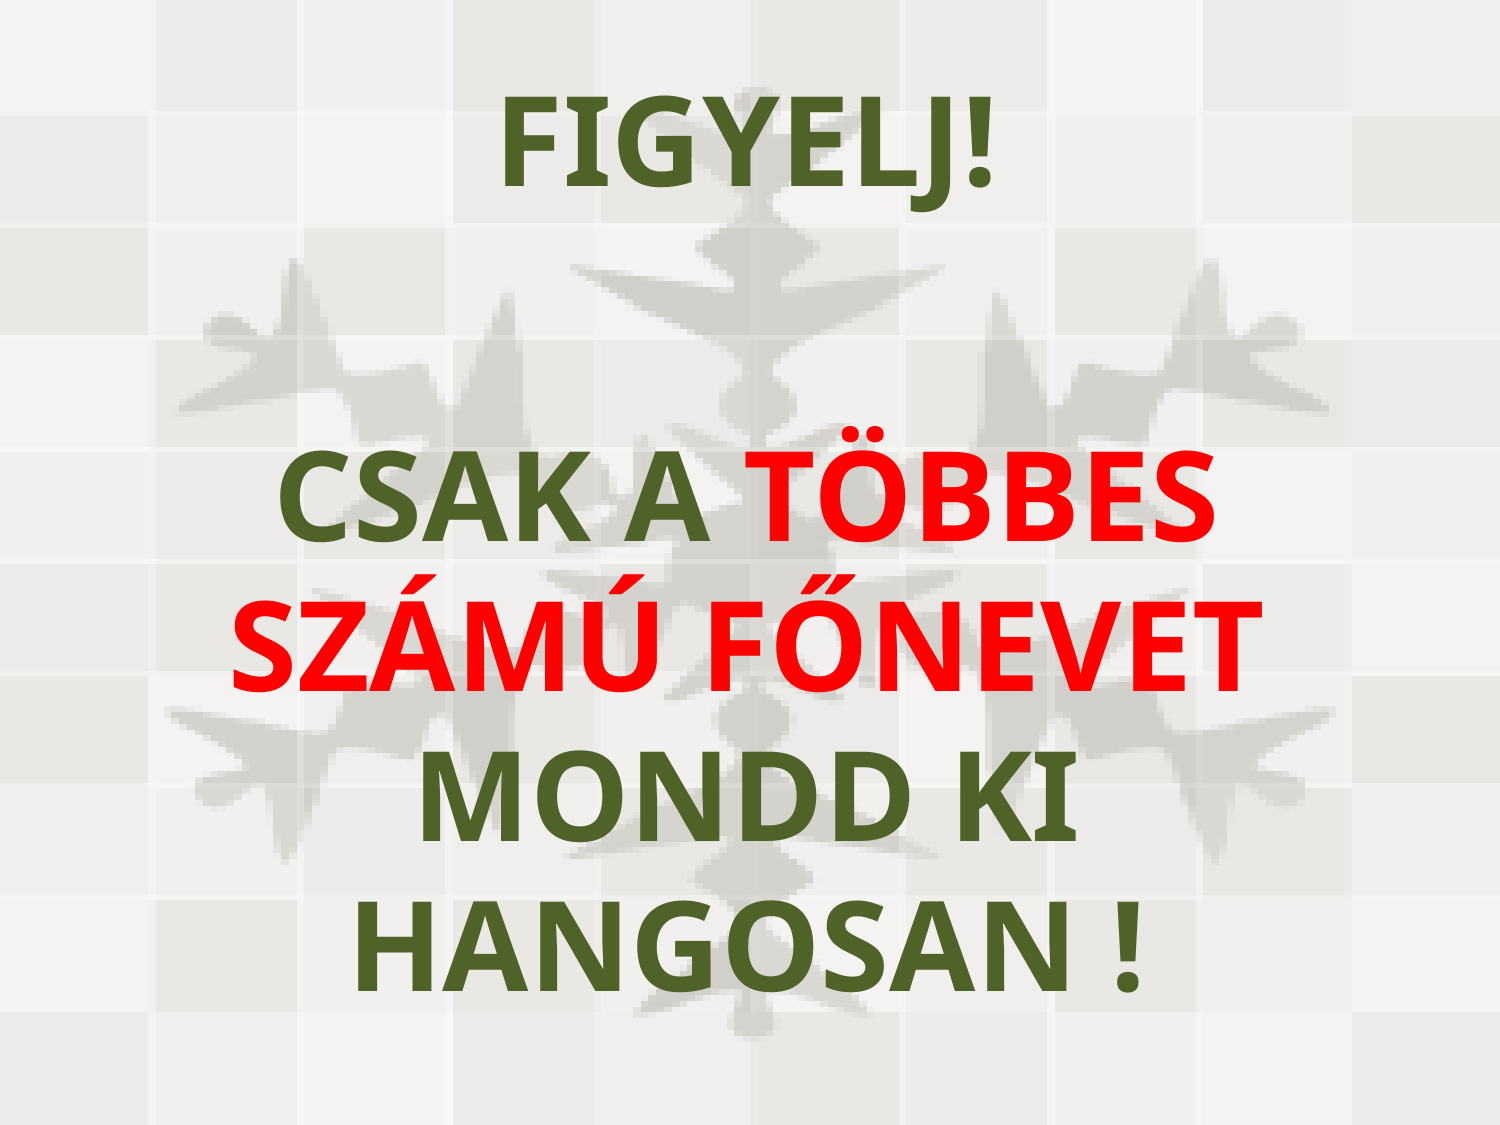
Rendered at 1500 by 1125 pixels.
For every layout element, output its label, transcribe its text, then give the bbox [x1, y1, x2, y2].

text_box FIGYELJ! [479, 54, 1014, 220]
text_box CSAK A TÖBBES SZÁMÚ FŐNEVET MONDD KI HANGOSAN ! [82, 408, 1411, 1024]
